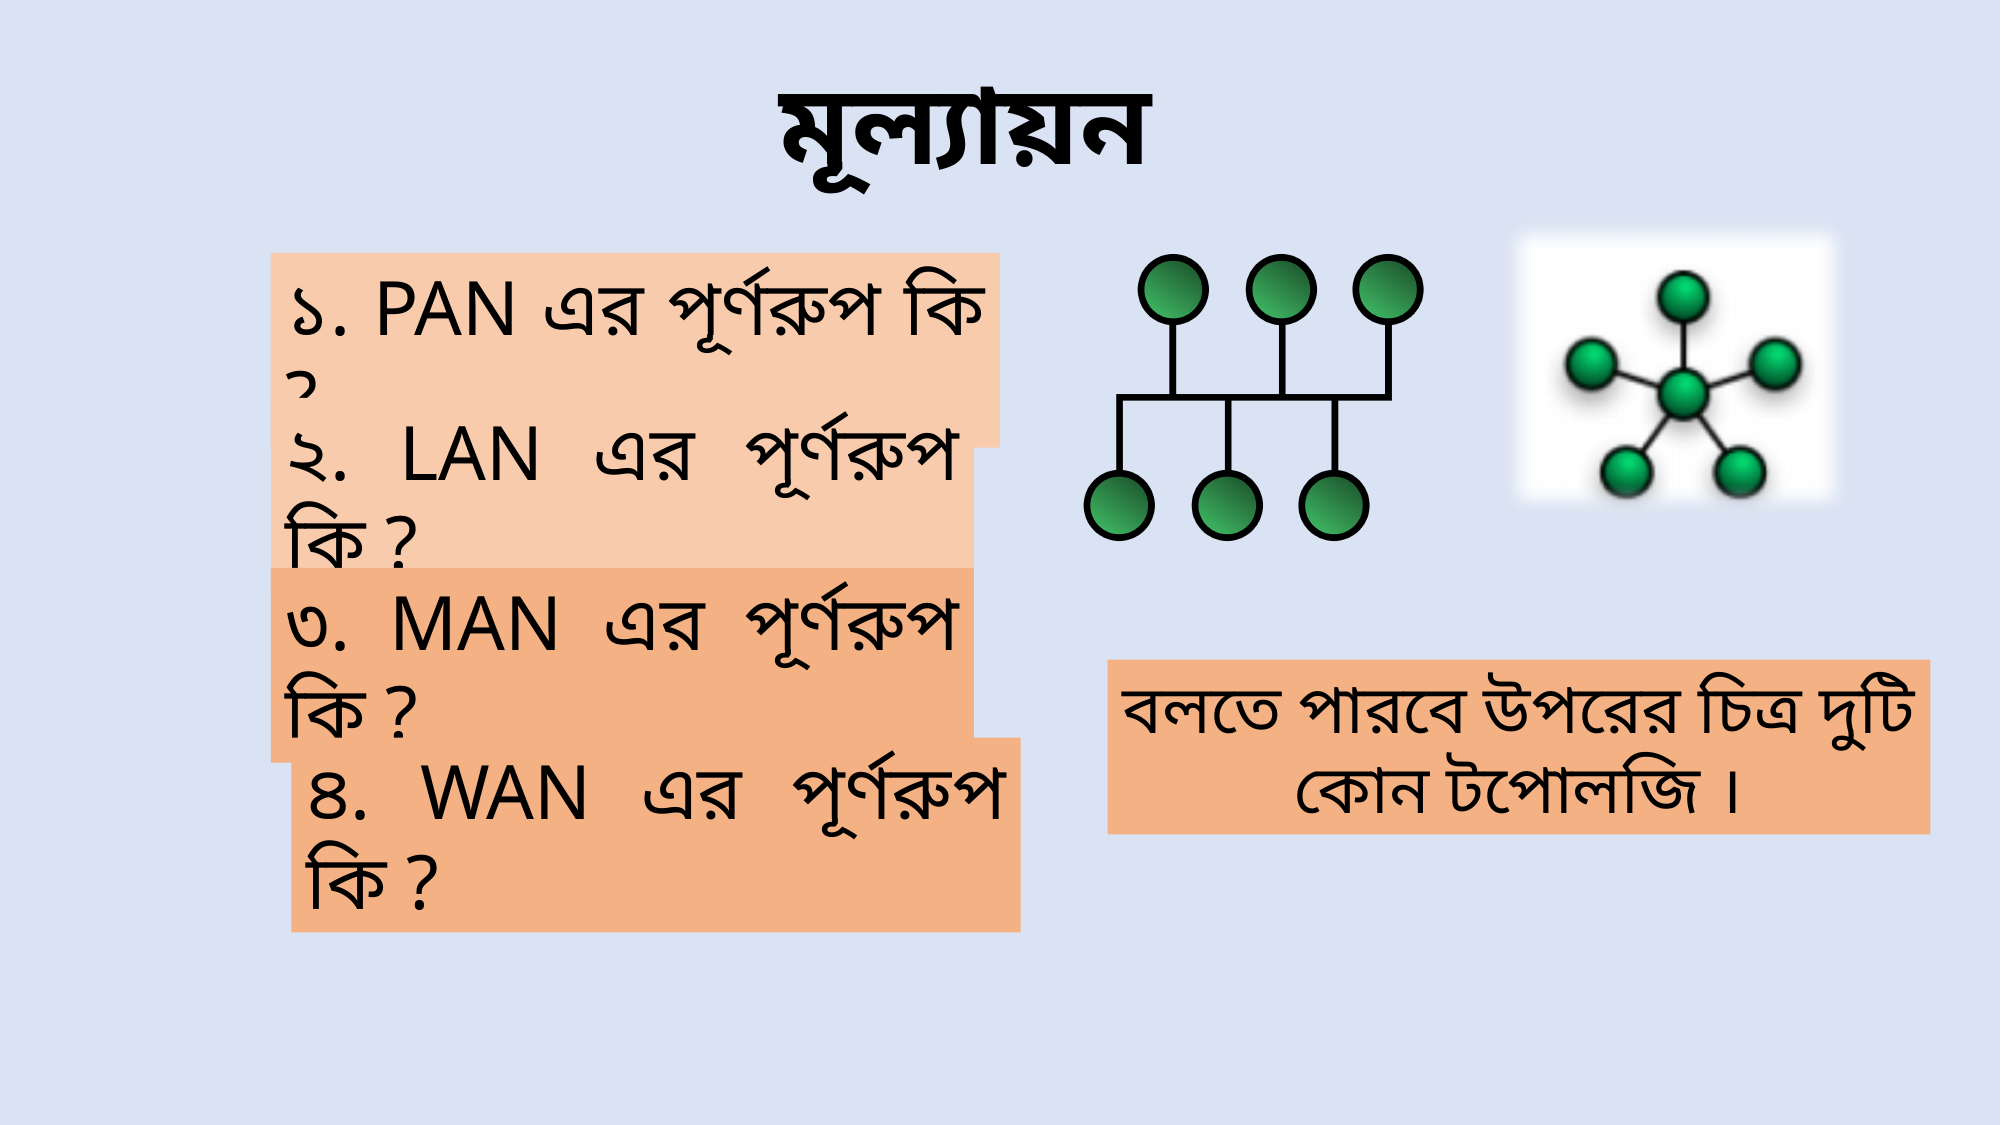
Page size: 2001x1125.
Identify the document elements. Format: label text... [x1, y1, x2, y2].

text_box ৪. WAN এর পূর্ণরুপ কি ? [291, 737, 1021, 933]
picture [1077, 224, 1433, 568]
text_box ২. LAN এর পূর্ণরুপ কি ? [270, 397, 974, 567]
text_box বলতে পারবে উপরের চিত্র দুটি কোন টপোলজি । [1107, 659, 1931, 835]
text_box ৩. MAN এর পূর্ণরুপ কি ? [270, 567, 974, 763]
text_box মূল্যায়ন [716, 44, 1245, 195]
text_box ১. PAN এর পূর্ণরুপ কি ? [270, 252, 1000, 448]
picture [1500, 216, 1852, 519]
